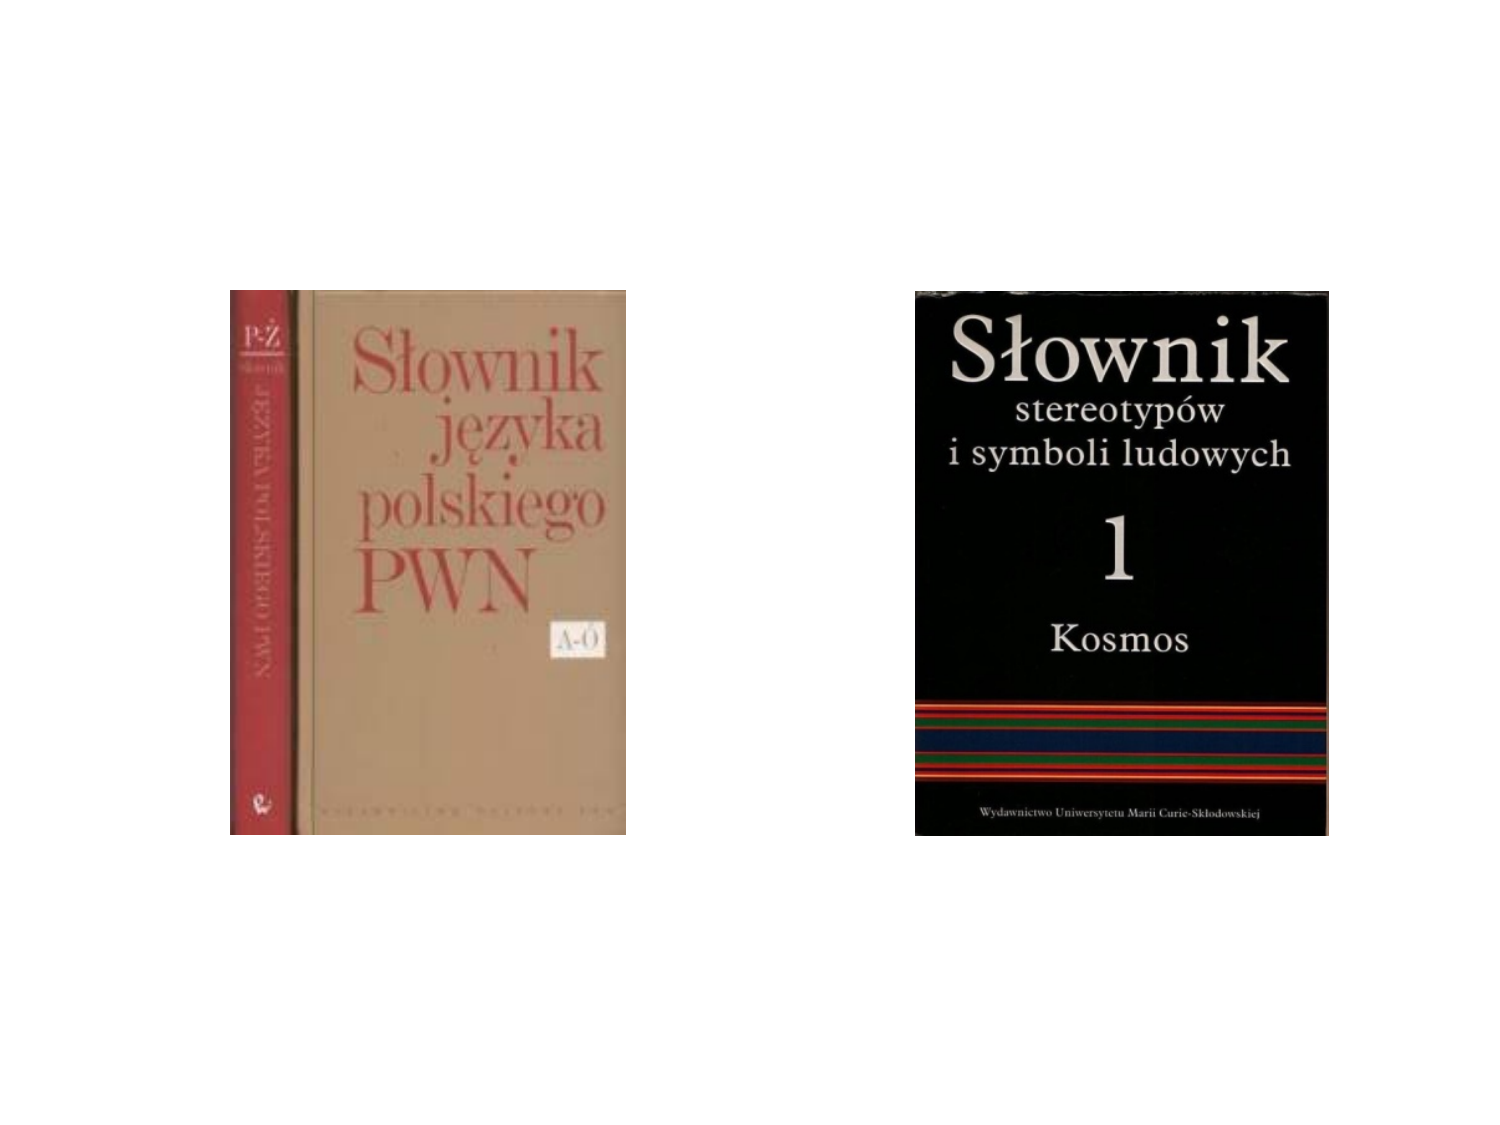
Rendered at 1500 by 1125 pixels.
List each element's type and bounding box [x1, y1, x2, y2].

picture [229, 290, 626, 835]
list [915, 291, 1330, 836]
